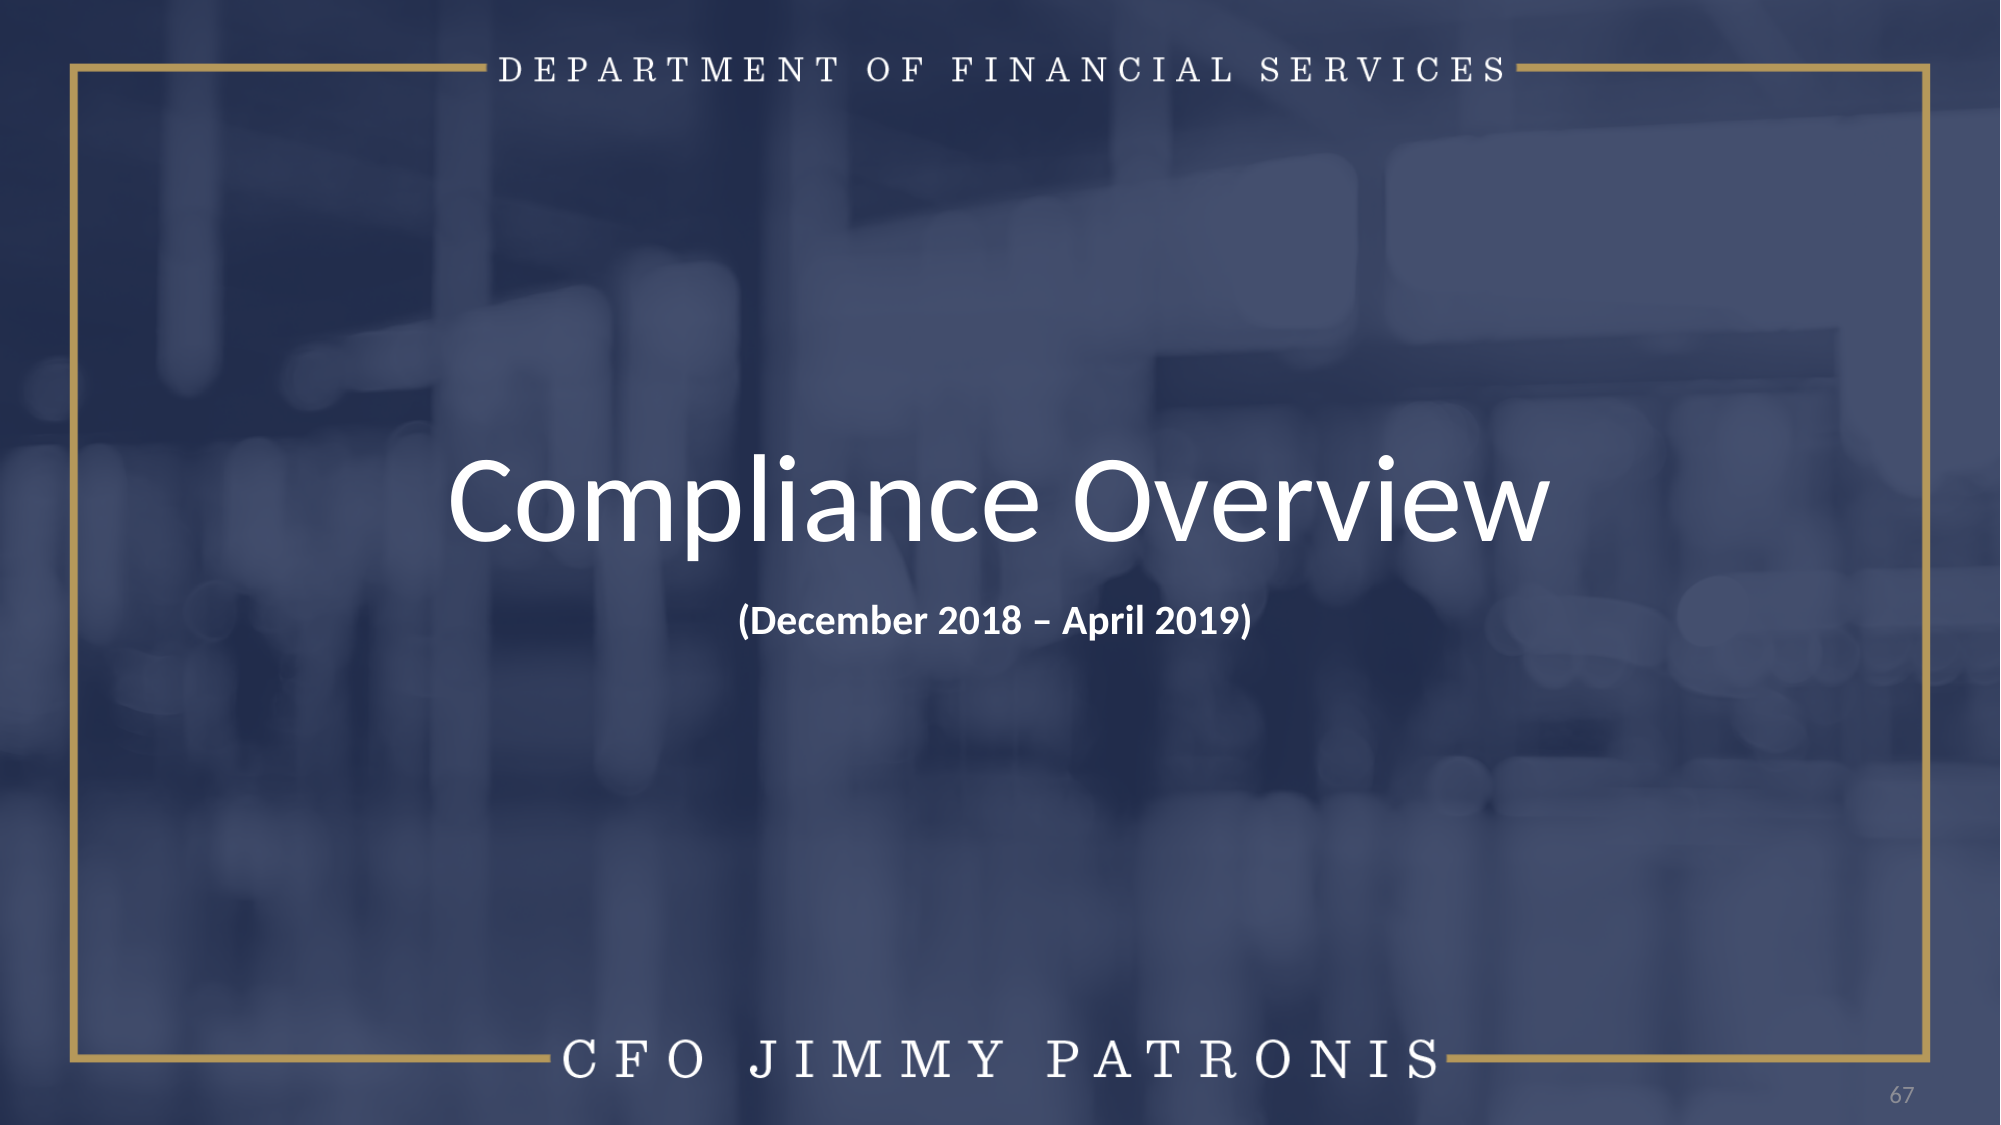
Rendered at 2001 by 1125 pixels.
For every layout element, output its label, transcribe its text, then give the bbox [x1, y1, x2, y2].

slide_number 67 [1479, 1063, 1930, 1124]
title Compliance Overview [249, 184, 1750, 576]
picture [0, 0, 2000, 1125]
subtitle (December 2018 – April 2019) [249, 590, 1750, 863]
